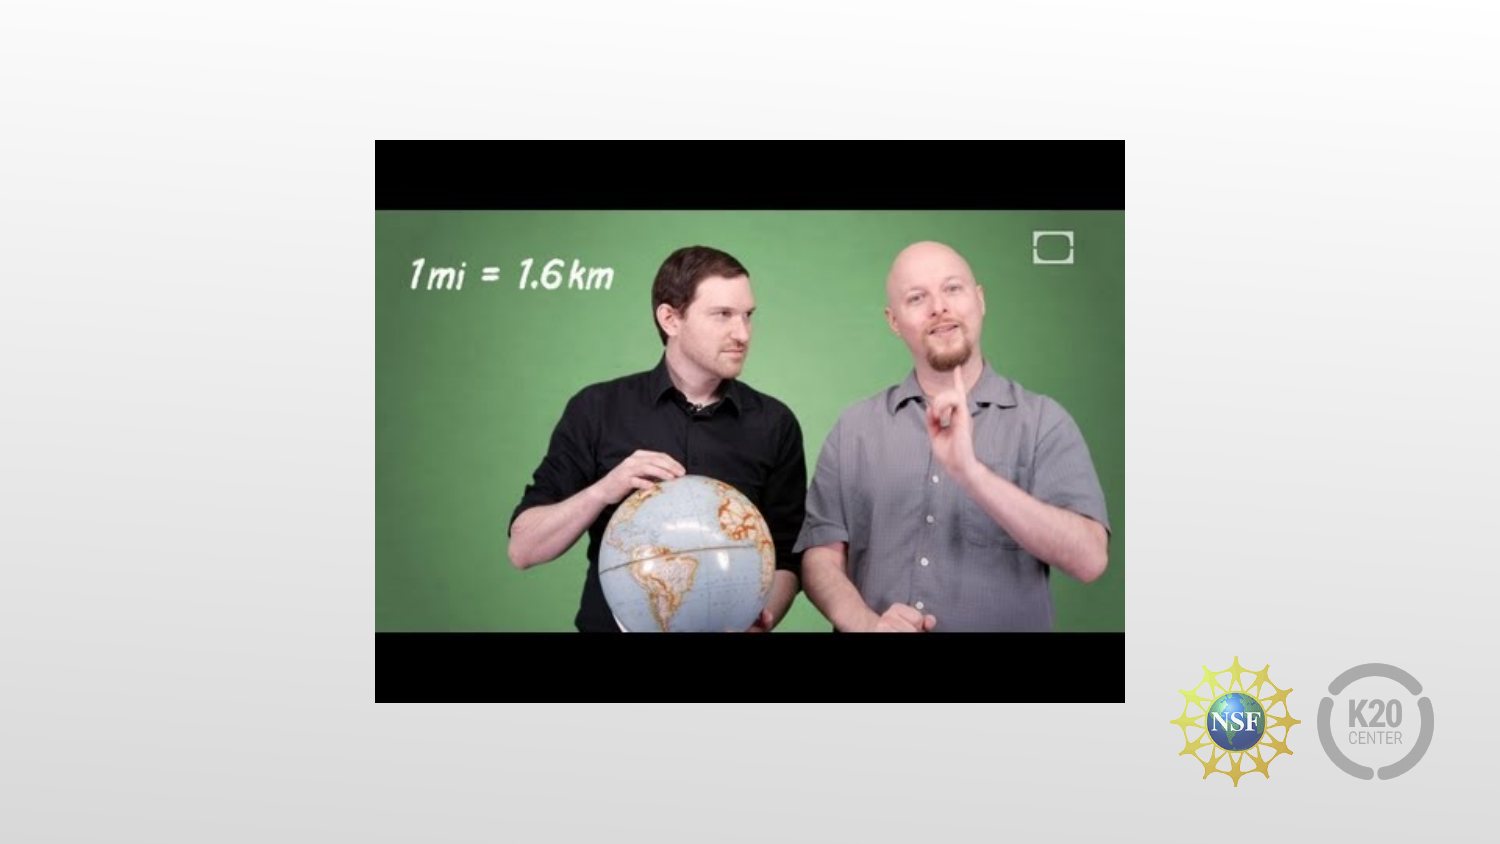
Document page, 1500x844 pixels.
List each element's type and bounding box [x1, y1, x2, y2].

picture [1300, 646, 1451, 797]
picture [374, 140, 1126, 704]
